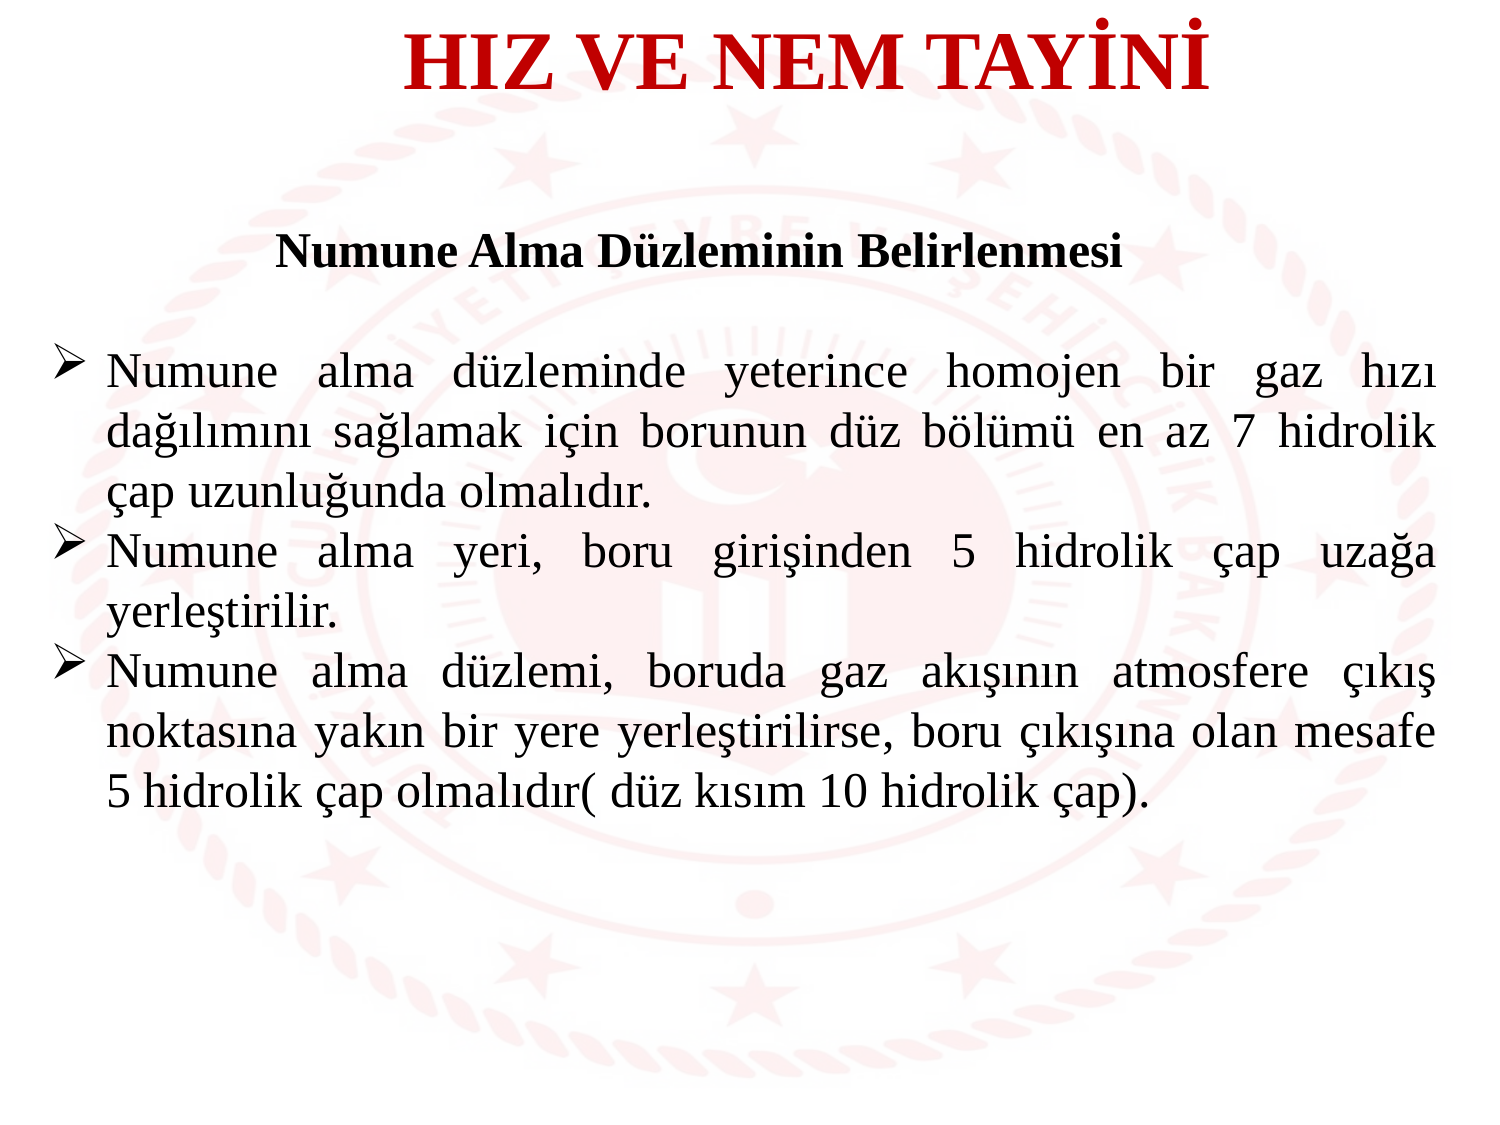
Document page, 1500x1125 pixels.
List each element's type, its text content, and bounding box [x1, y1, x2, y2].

text_box HIZ VE NEM TAYİNİ [0, 0, 1500, 113]
list Numune Alma Düzleminin Belirlenmesi Numune alma düzleminde yeterince homojen bir gaz hızı dağılımını sağlamak için borunun düz bölümü en az 7 hidrolik çap uzunluğunda olmalıdır. Numune alma yeri, boru girişinden 5 hidrolik çap uzağa yerleştirilir. Numune alma düzlemi, boruda gaz akışının atmosfere çıkış noktasına yakın bir yere yerleştirilirse, boru çıkışına olan mesafe 5 hidrolik çap olmalıdır( düz kısım 10 hidrolik çap). [34, 149, 1454, 1001]
